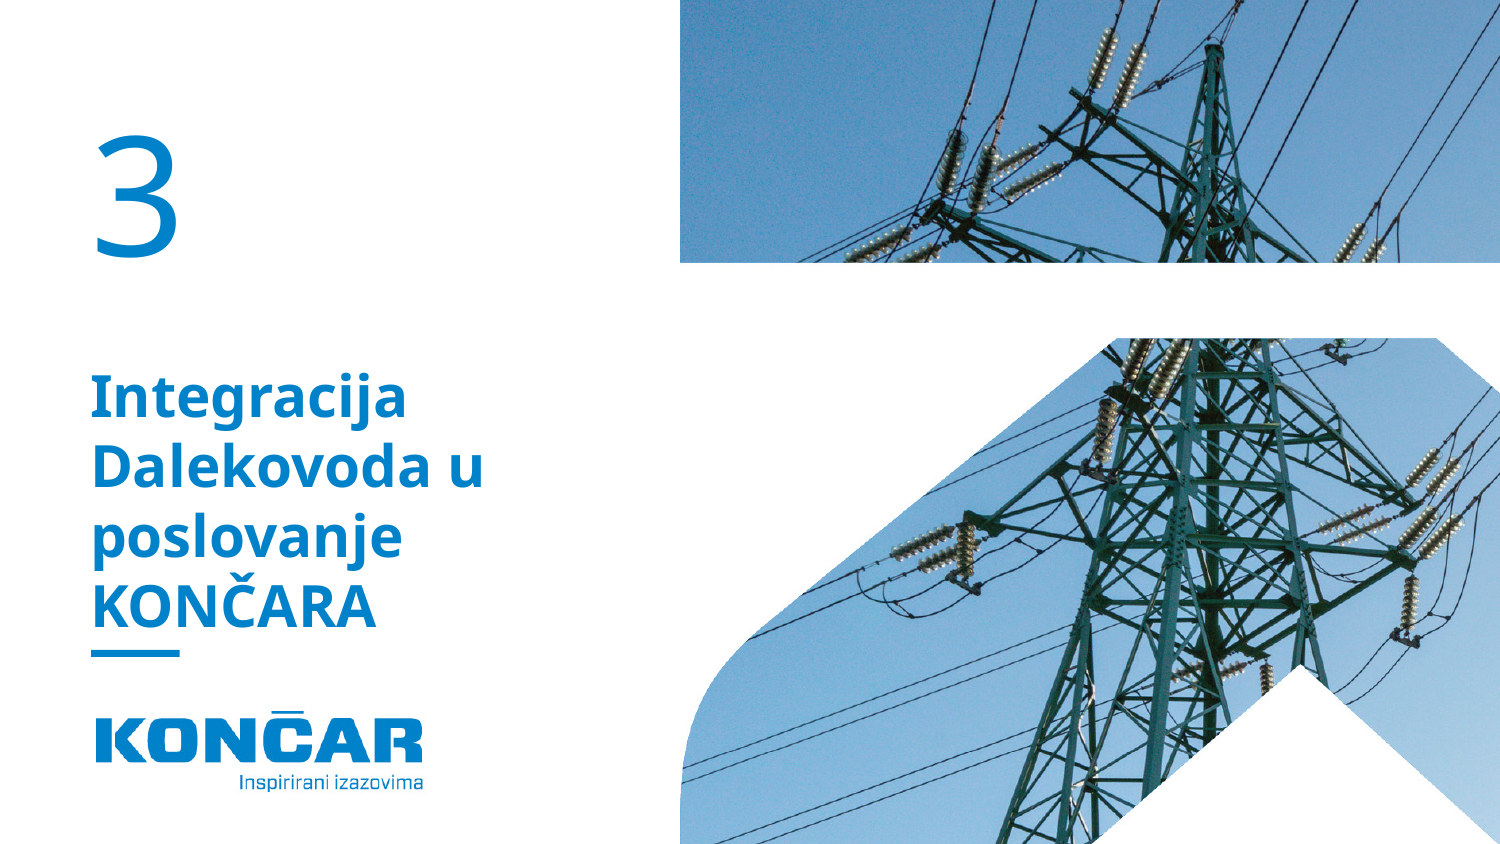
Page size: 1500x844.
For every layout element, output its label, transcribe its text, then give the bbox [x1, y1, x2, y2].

title 3 Integracija Dalekovoda u poslovanje KONČARA [75, 74, 634, 703]
text_box [91, 649, 180, 657]
picture [0, 0, 1500, 844]
